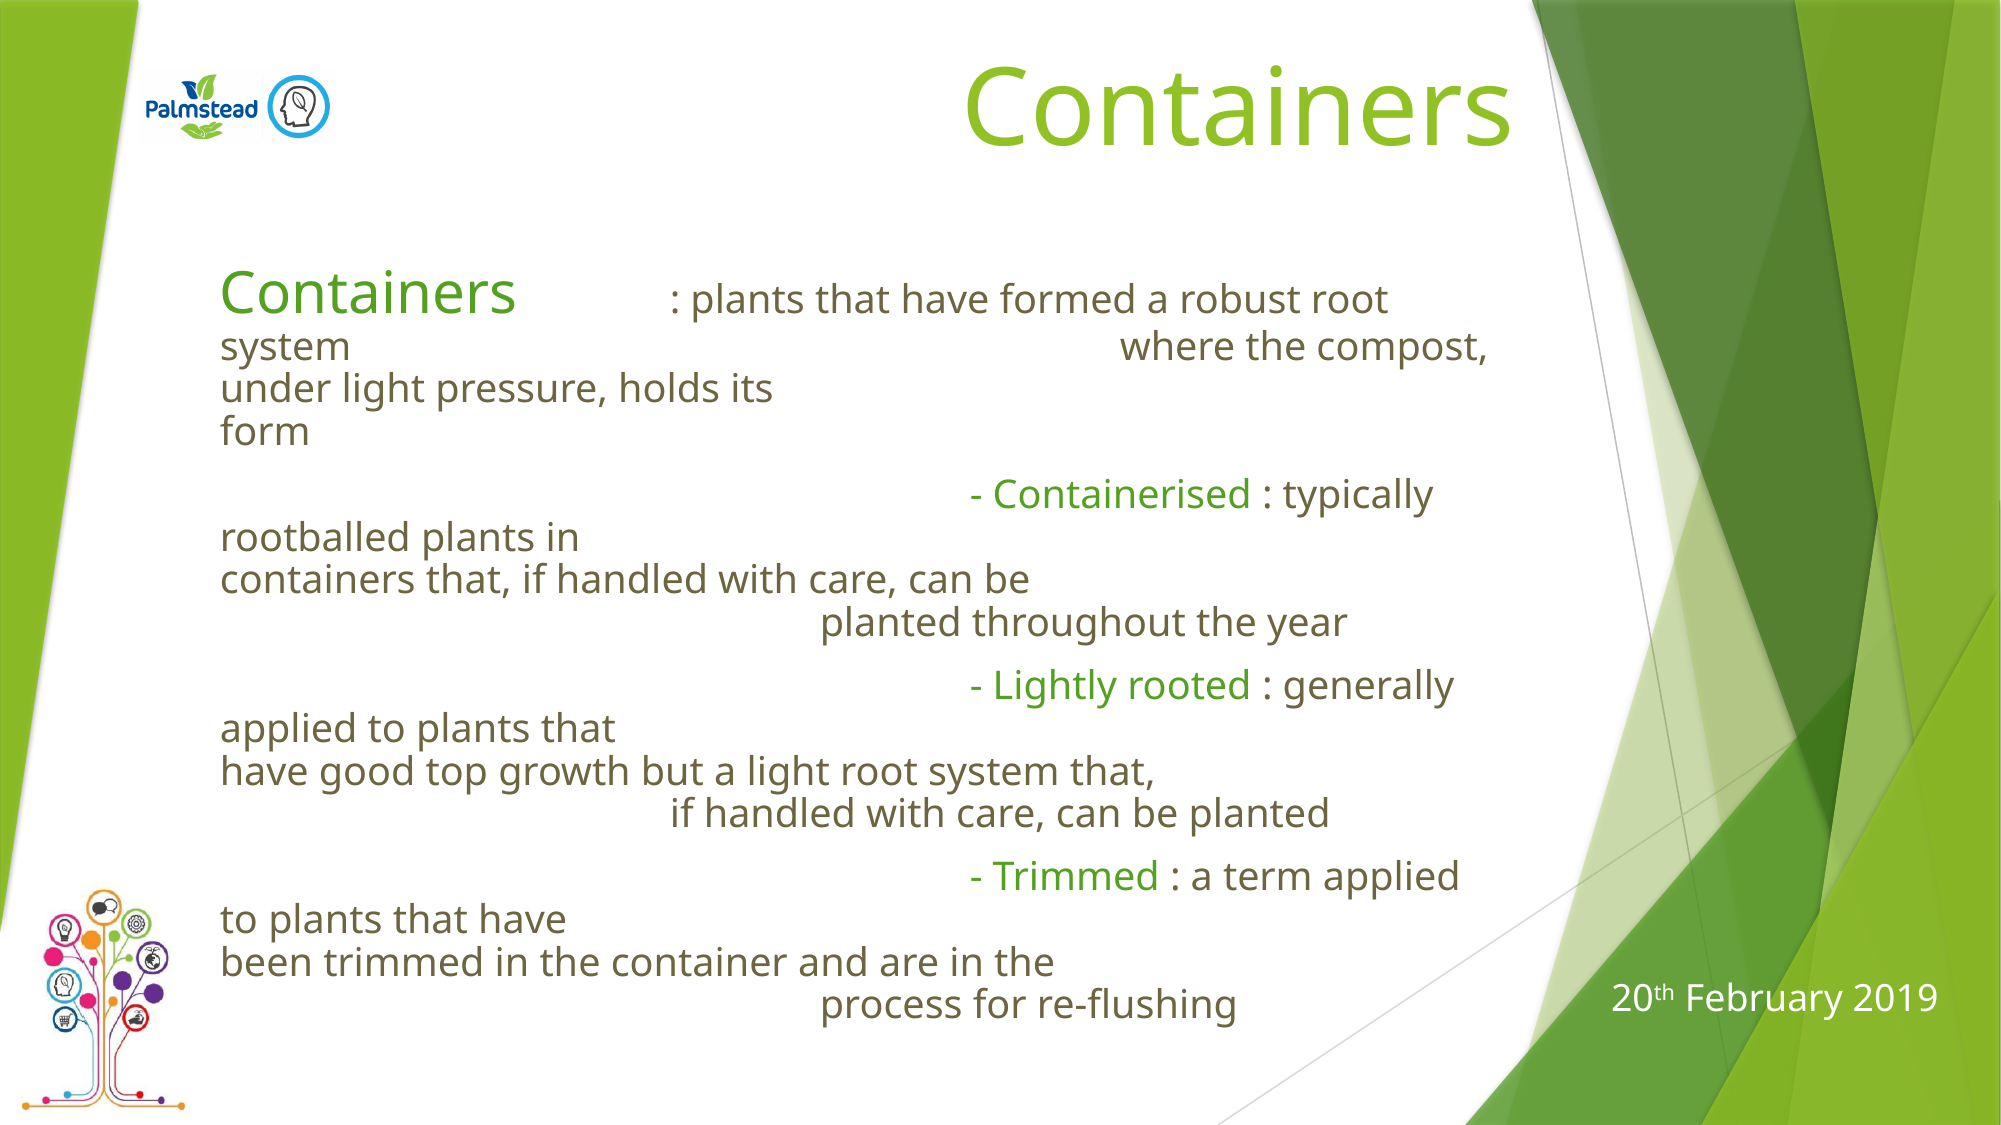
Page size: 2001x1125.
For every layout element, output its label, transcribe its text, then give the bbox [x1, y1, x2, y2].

text_box [0, 1, 140, 933]
text_box Containers : plants that have formed a robust root system where the compost, under light pressure, holds its form - Containerised : typically rootballed plants in containers that, if handled with care, can be planted throughout the year - Lightly rooted : generally applied to plants that have good top growth but a light root system that, if handled with care, can be planted - Trimmed : a term applied to plants that have been trimmed in the container and are in the process for re-flushing [204, 210, 1515, 1056]
title Containers [124, 37, 1530, 175]
picture [138, 68, 337, 144]
picture [13, 875, 193, 1119]
text_box 20th February 2019 [1584, 955, 1966, 1039]
